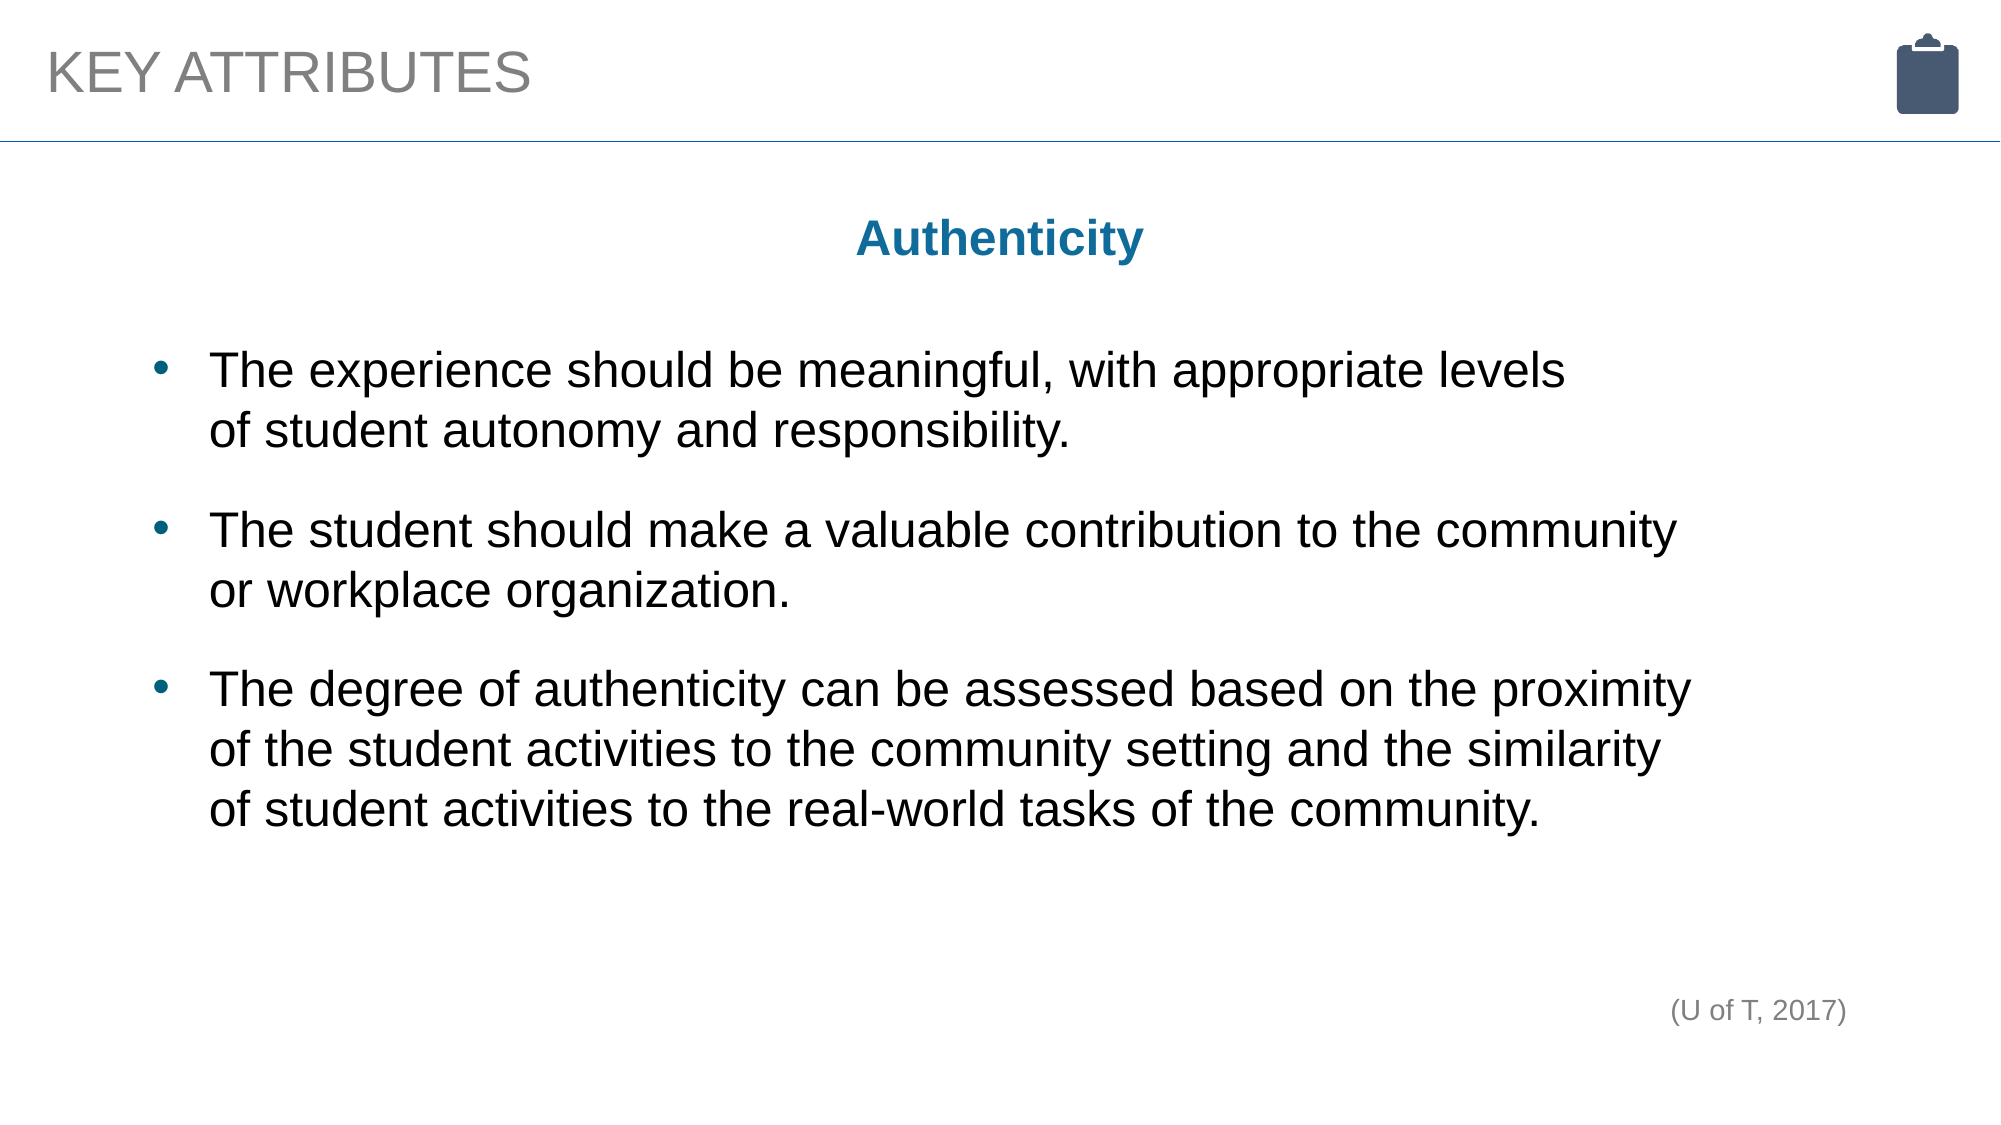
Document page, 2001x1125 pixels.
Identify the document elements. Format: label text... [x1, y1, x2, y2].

list (U of T, 2017) [137, 984, 1863, 1043]
list Authenticity [137, 140, 1863, 329]
title KEY ATTRIBUTES [31, 43, 1859, 105]
picture [1859, 5, 1996, 142]
list The experience should be meaningful, with appropriate levels of student autonomy and responsibility. The student should make a valuable contribution to the community or workplace organization. The degree of authenticity can be assessed based on the proximity of the student activities to the community setting and the similarity of student activities to the real-world tasks of the community. [137, 329, 1863, 984]
